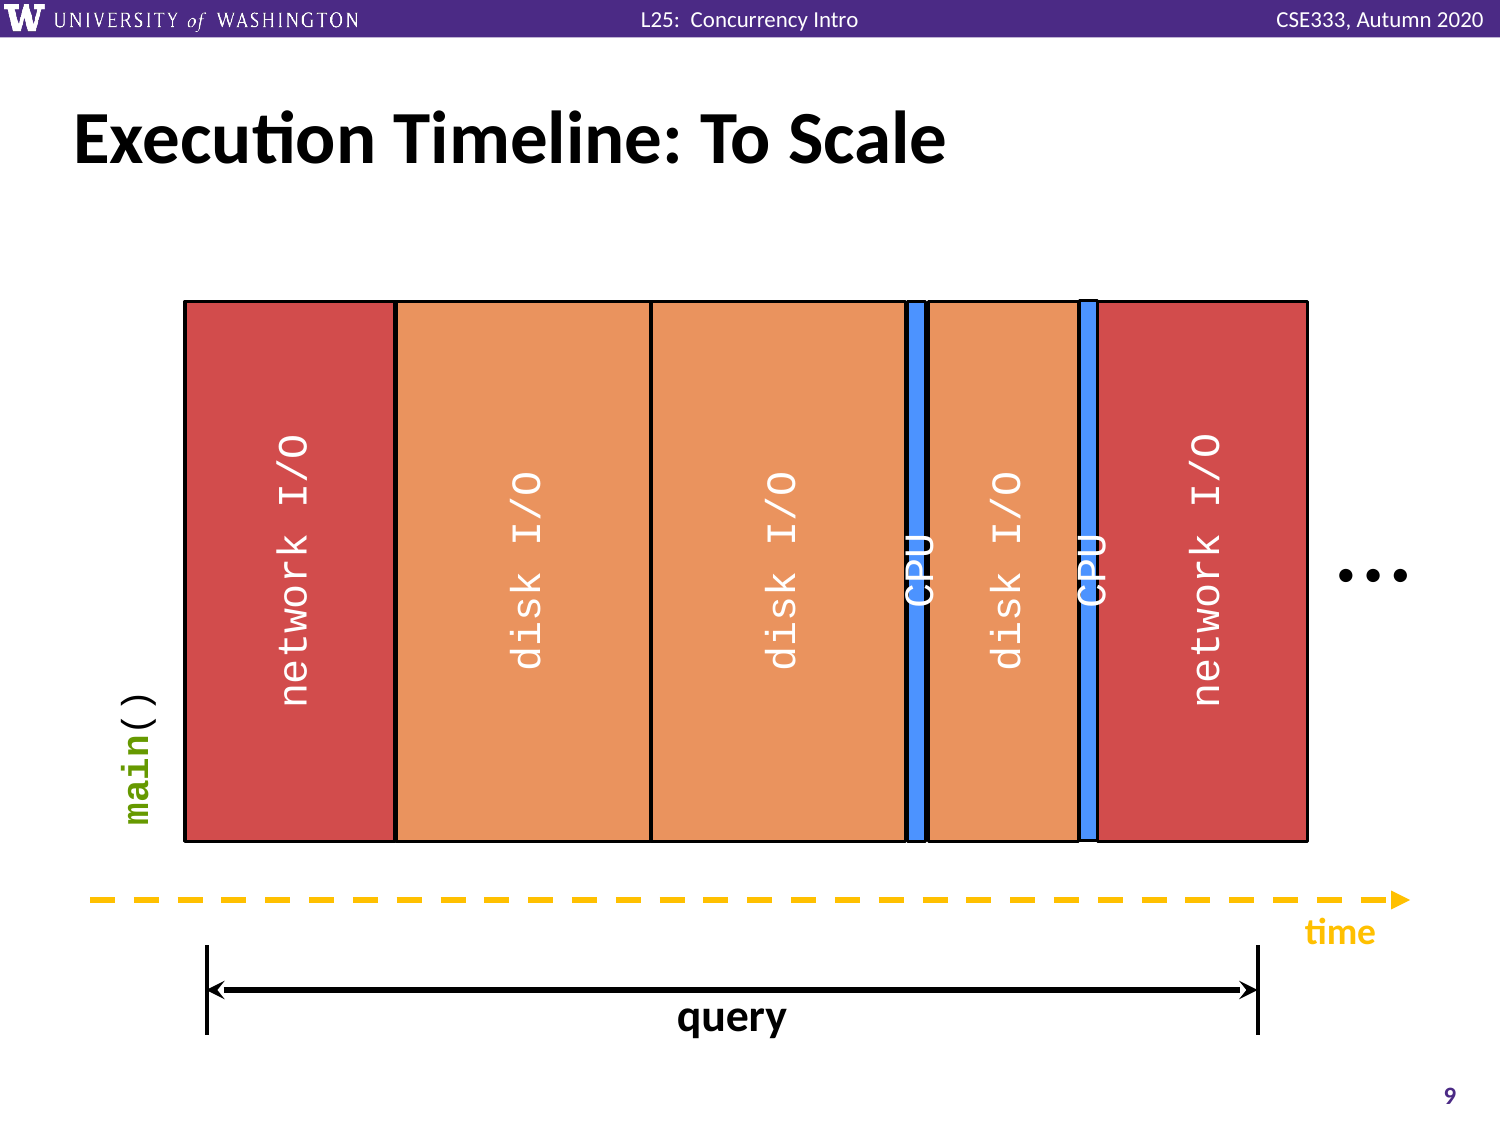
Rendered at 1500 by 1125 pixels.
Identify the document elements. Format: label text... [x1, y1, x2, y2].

slide_number 9 [1400, 1065, 1500, 1125]
title Execution Timeline: To Scale [58, 71, 1438, 197]
picture [4, 4, 358, 32]
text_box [205, 944, 1258, 1050]
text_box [89, 899, 1411, 961]
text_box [102, 299, 1419, 842]
